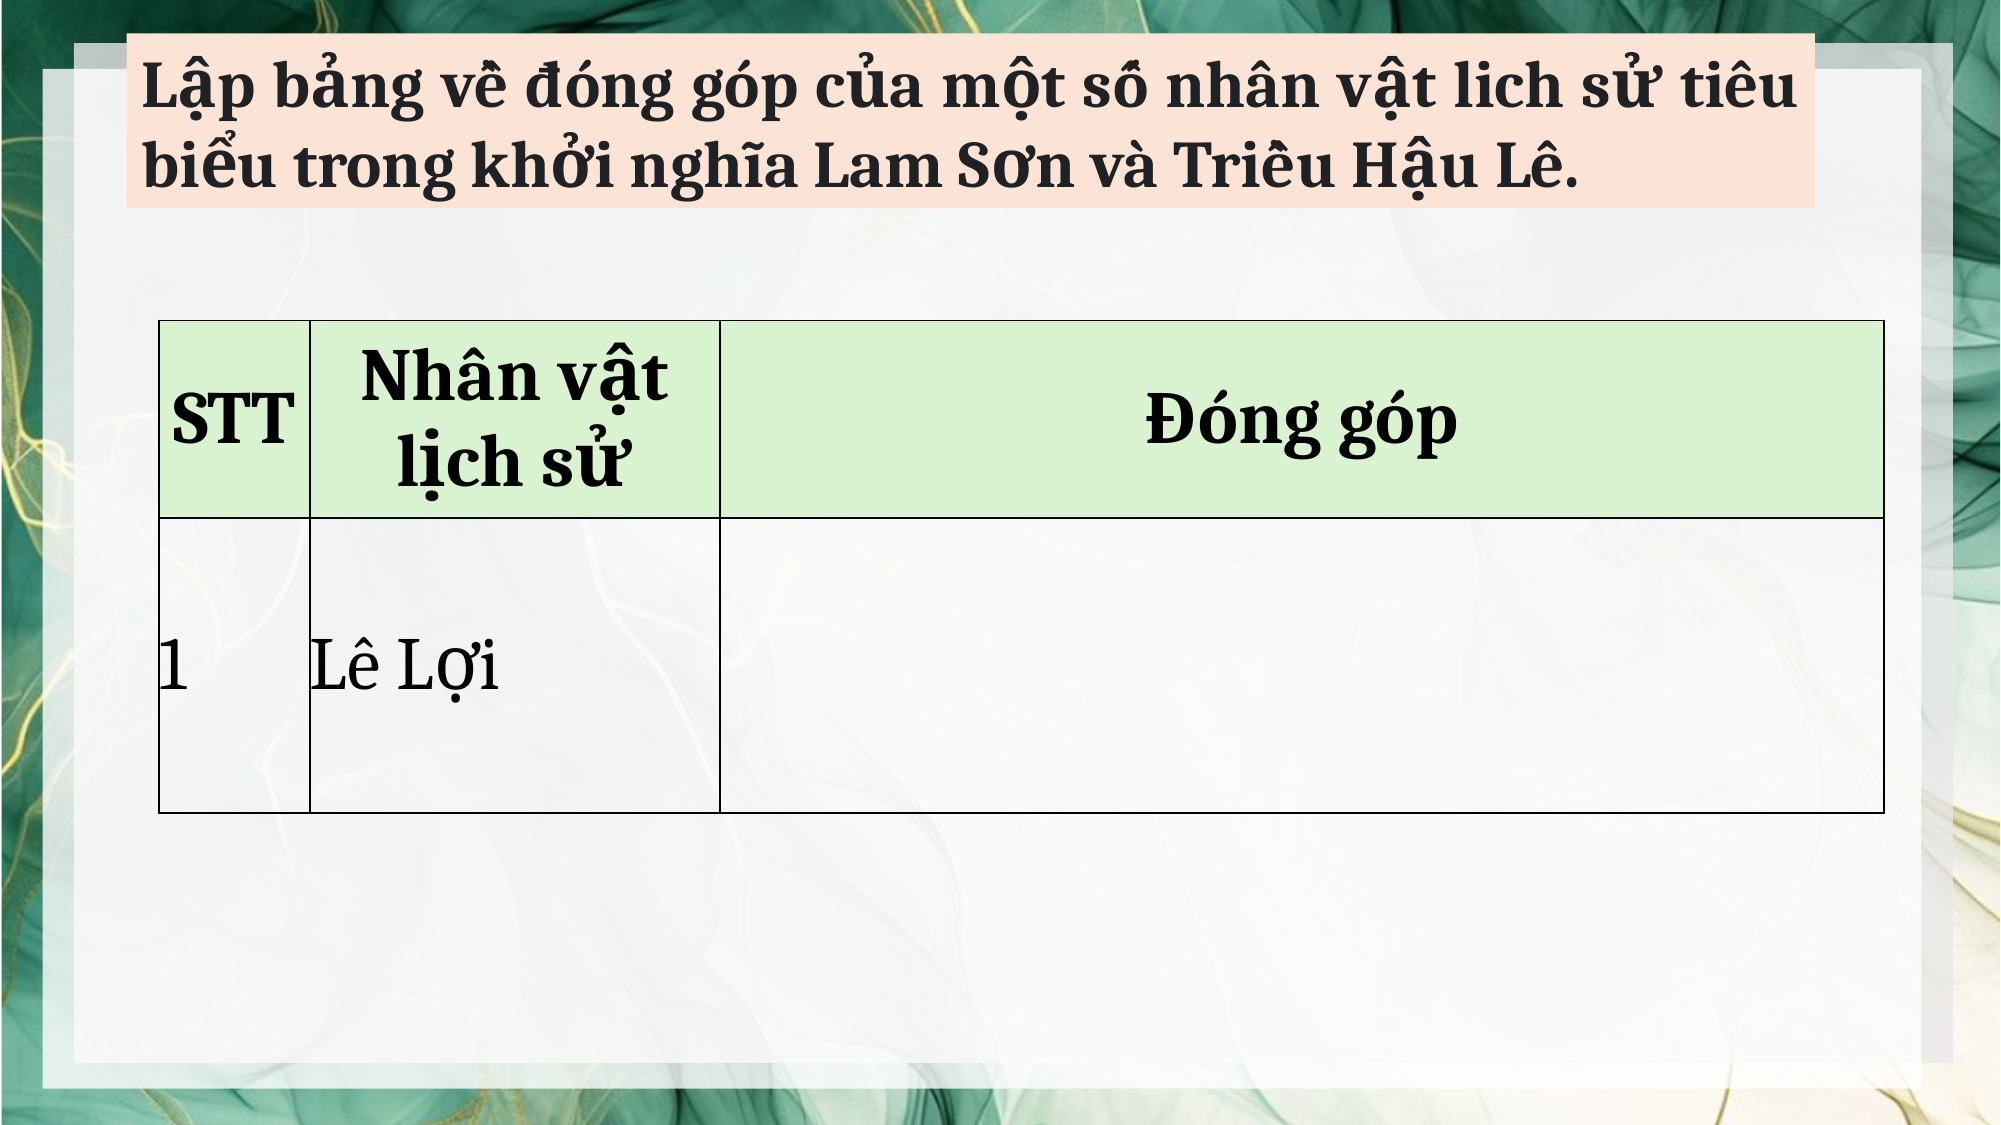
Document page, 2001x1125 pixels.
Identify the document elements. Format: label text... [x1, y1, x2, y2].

text_box Lập bảng về đóng góp của một số nhân vật lich sử tiêu biểu trong khởi nghĩa Lam Sơn và Triều Hậu Lê. [126, 33, 1815, 208]
table_cell [721, 519, 1883, 812]
table_cell Lê Lợi [311, 519, 719, 812]
table_header Nhân vật lịch sử [311, 321, 719, 517]
picture [3, 0, 1999, 1125]
table_header STT [160, 321, 309, 517]
table_cell 1 [160, 519, 309, 812]
table_header Đóng góp [721, 321, 1883, 517]
